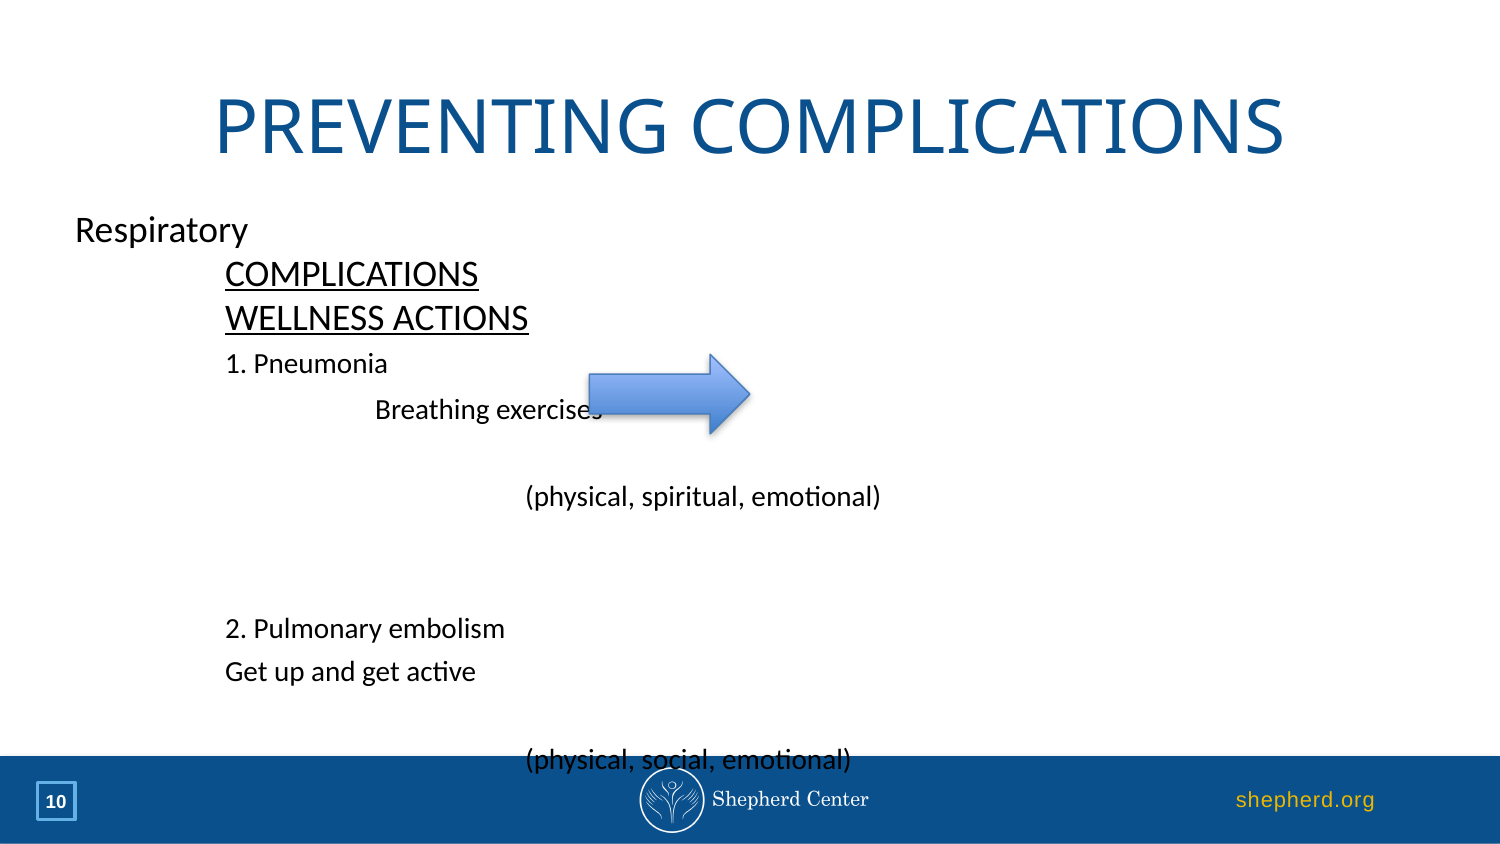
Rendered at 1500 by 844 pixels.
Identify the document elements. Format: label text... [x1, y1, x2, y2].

picture [637, 765, 871, 835]
text_box [588, 353, 751, 435]
title Preventing complications [75, 56, 1425, 169]
slide_number 10 [36, 781, 77, 821]
list Respiratory COMPLICATIONS WELLNESS ACTIONS 1. Pneumonia Breathing exercises (physical, spiritual, emotional) 2. Pulmonary embolism Get up and get active (physical, social, emotional) [75, 206, 1425, 719]
